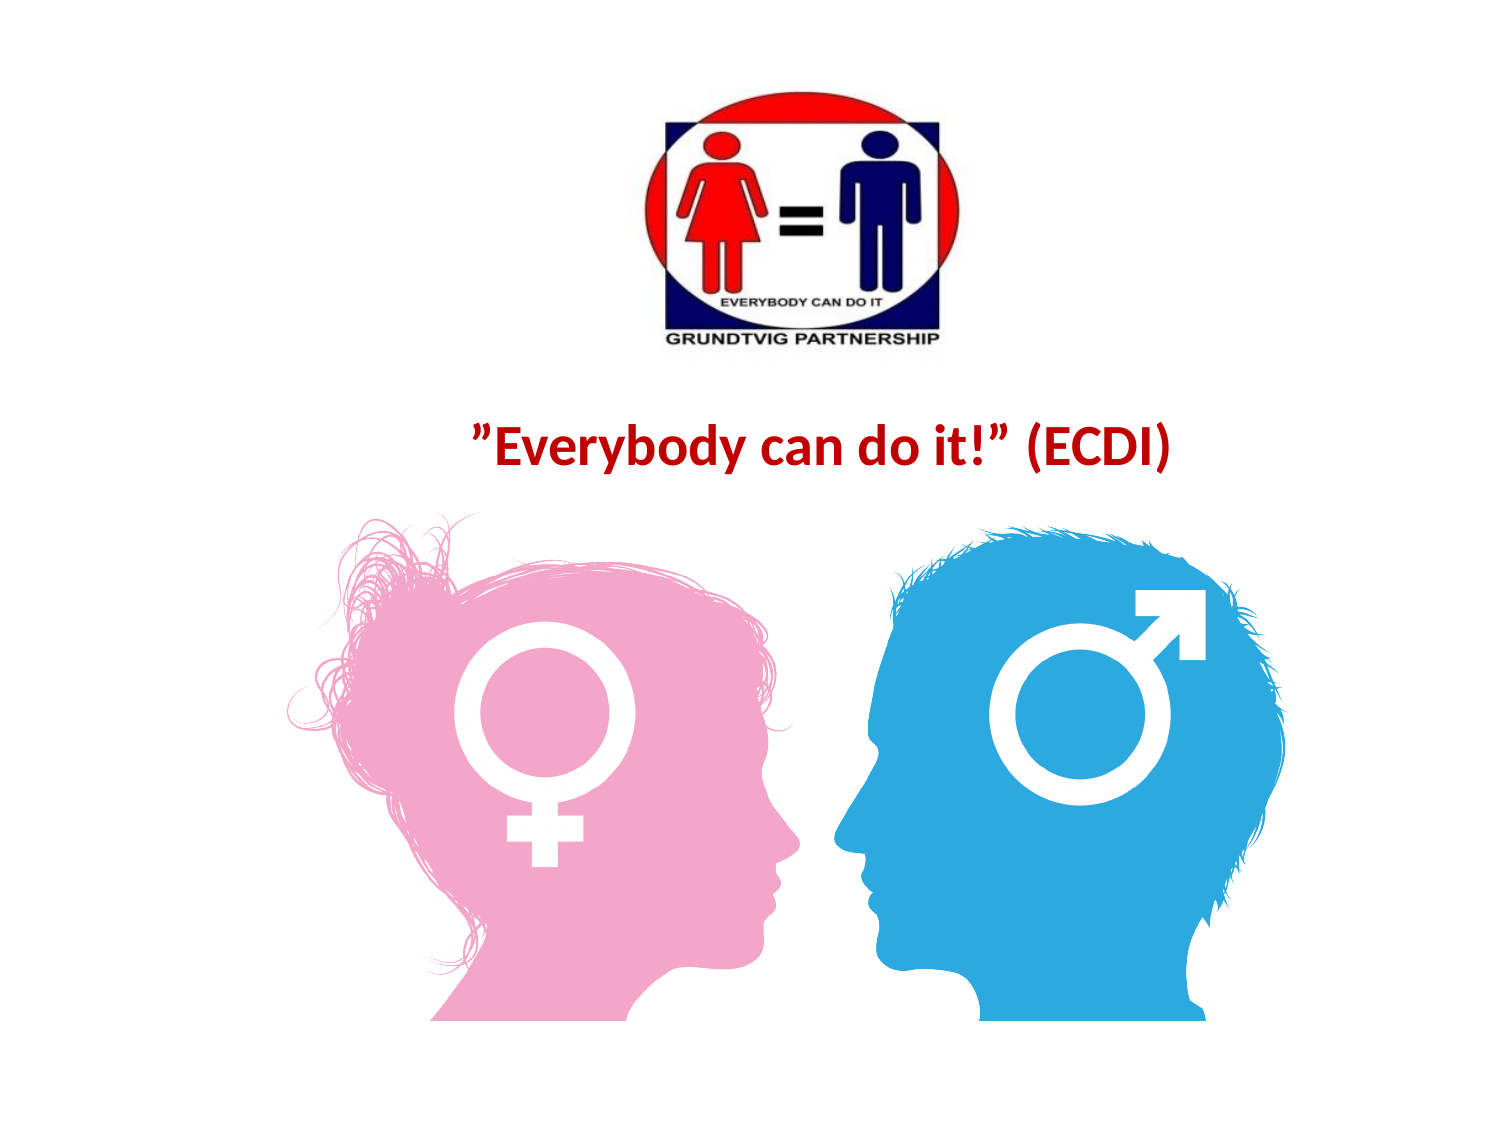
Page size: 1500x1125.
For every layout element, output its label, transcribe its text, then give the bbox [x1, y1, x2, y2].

picture [611, 71, 996, 363]
picture [287, 512, 1289, 1021]
text_box ”Everybody can do it!” (ECDI) [454, 399, 1188, 485]
